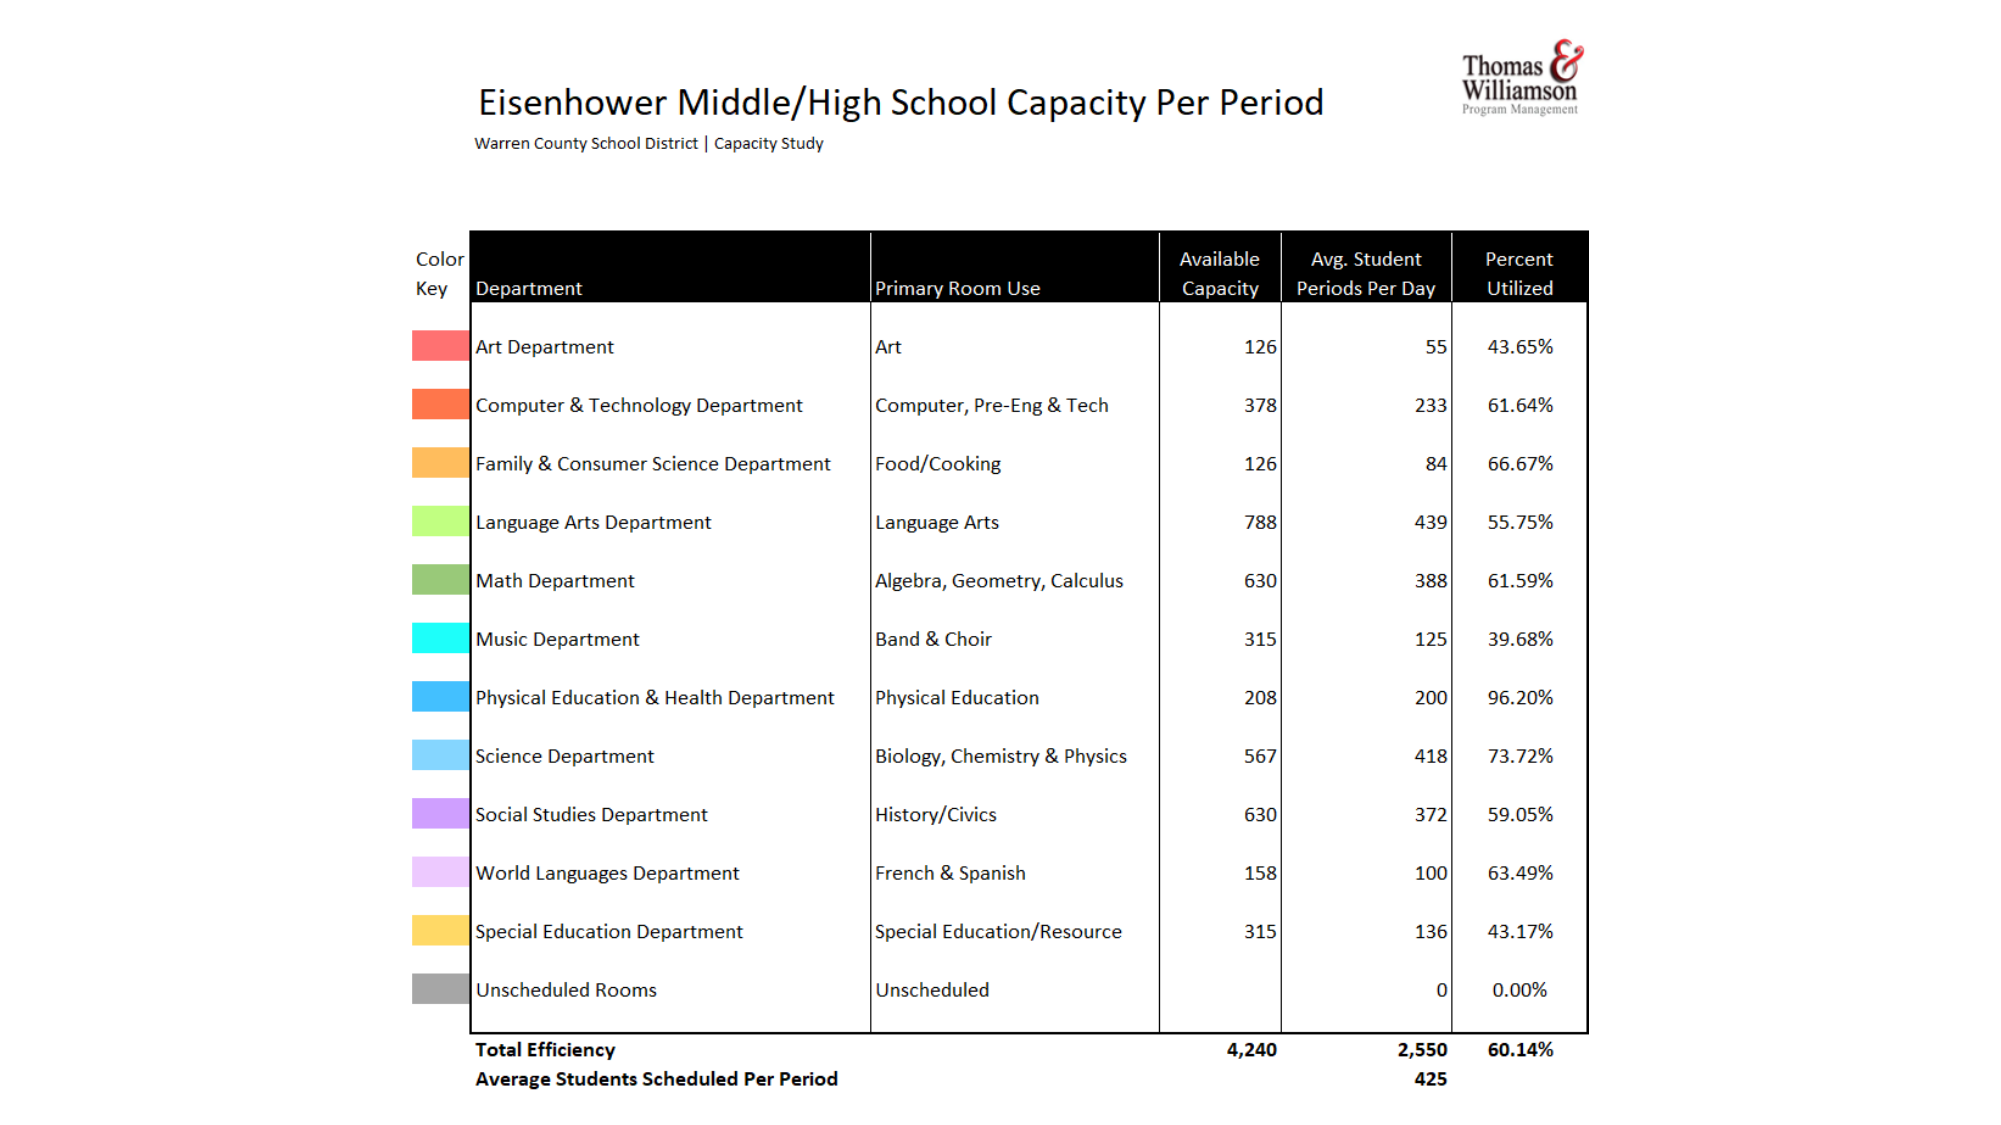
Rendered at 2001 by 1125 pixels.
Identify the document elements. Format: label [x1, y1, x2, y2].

picture [411, 32, 1589, 1093]
